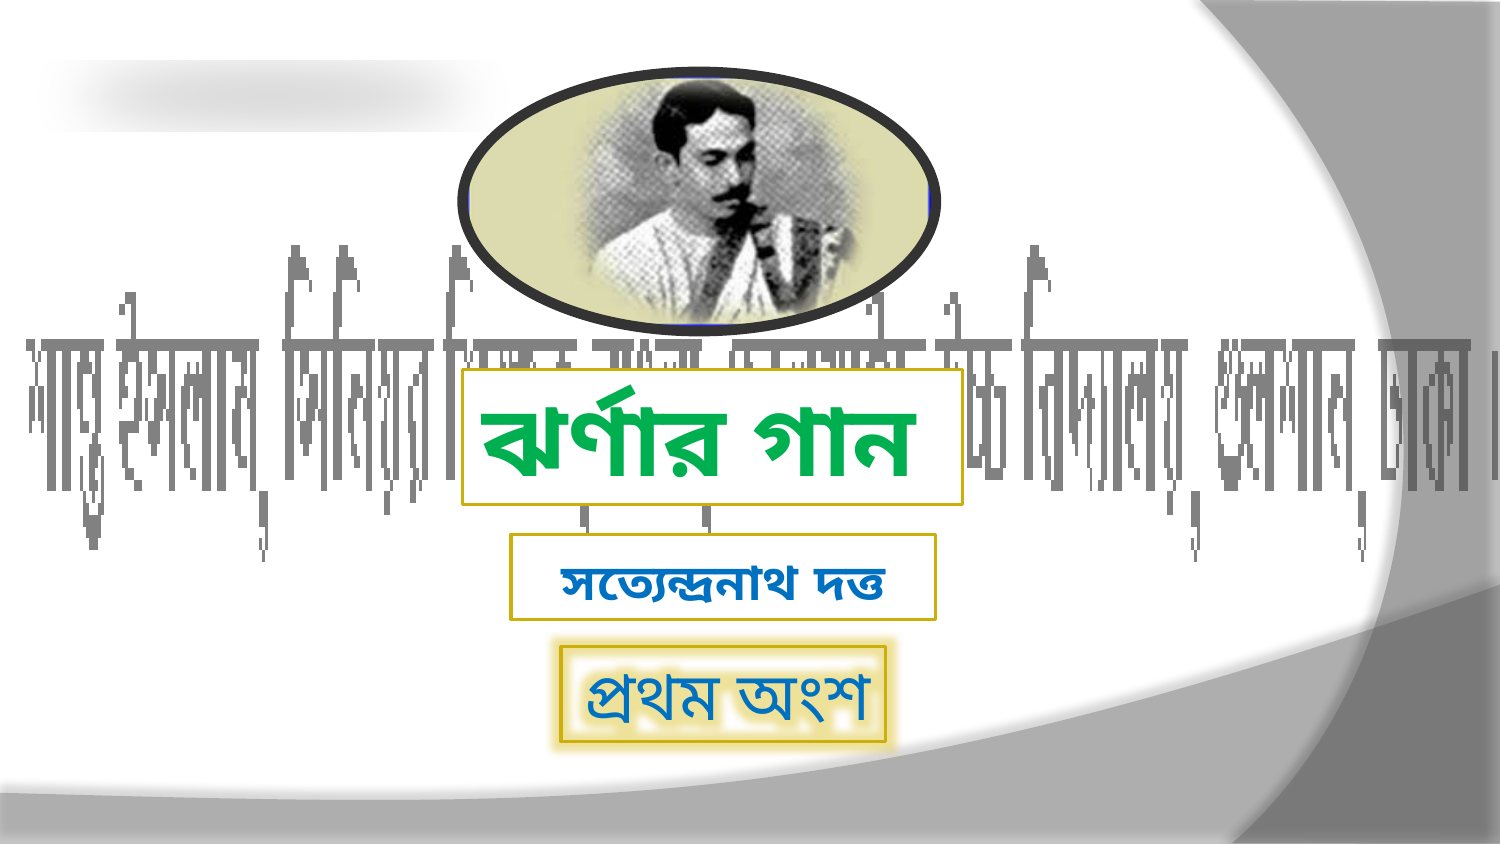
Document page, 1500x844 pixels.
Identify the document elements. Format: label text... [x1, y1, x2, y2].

text_box সত্যেন্দ্রনাথ দত্ত [509, 533, 937, 621]
picture [462, 71, 937, 332]
text_box প্রথম অংশ [559, 645, 887, 743]
text_box ঝর্ণার গান [461, 368, 964, 506]
